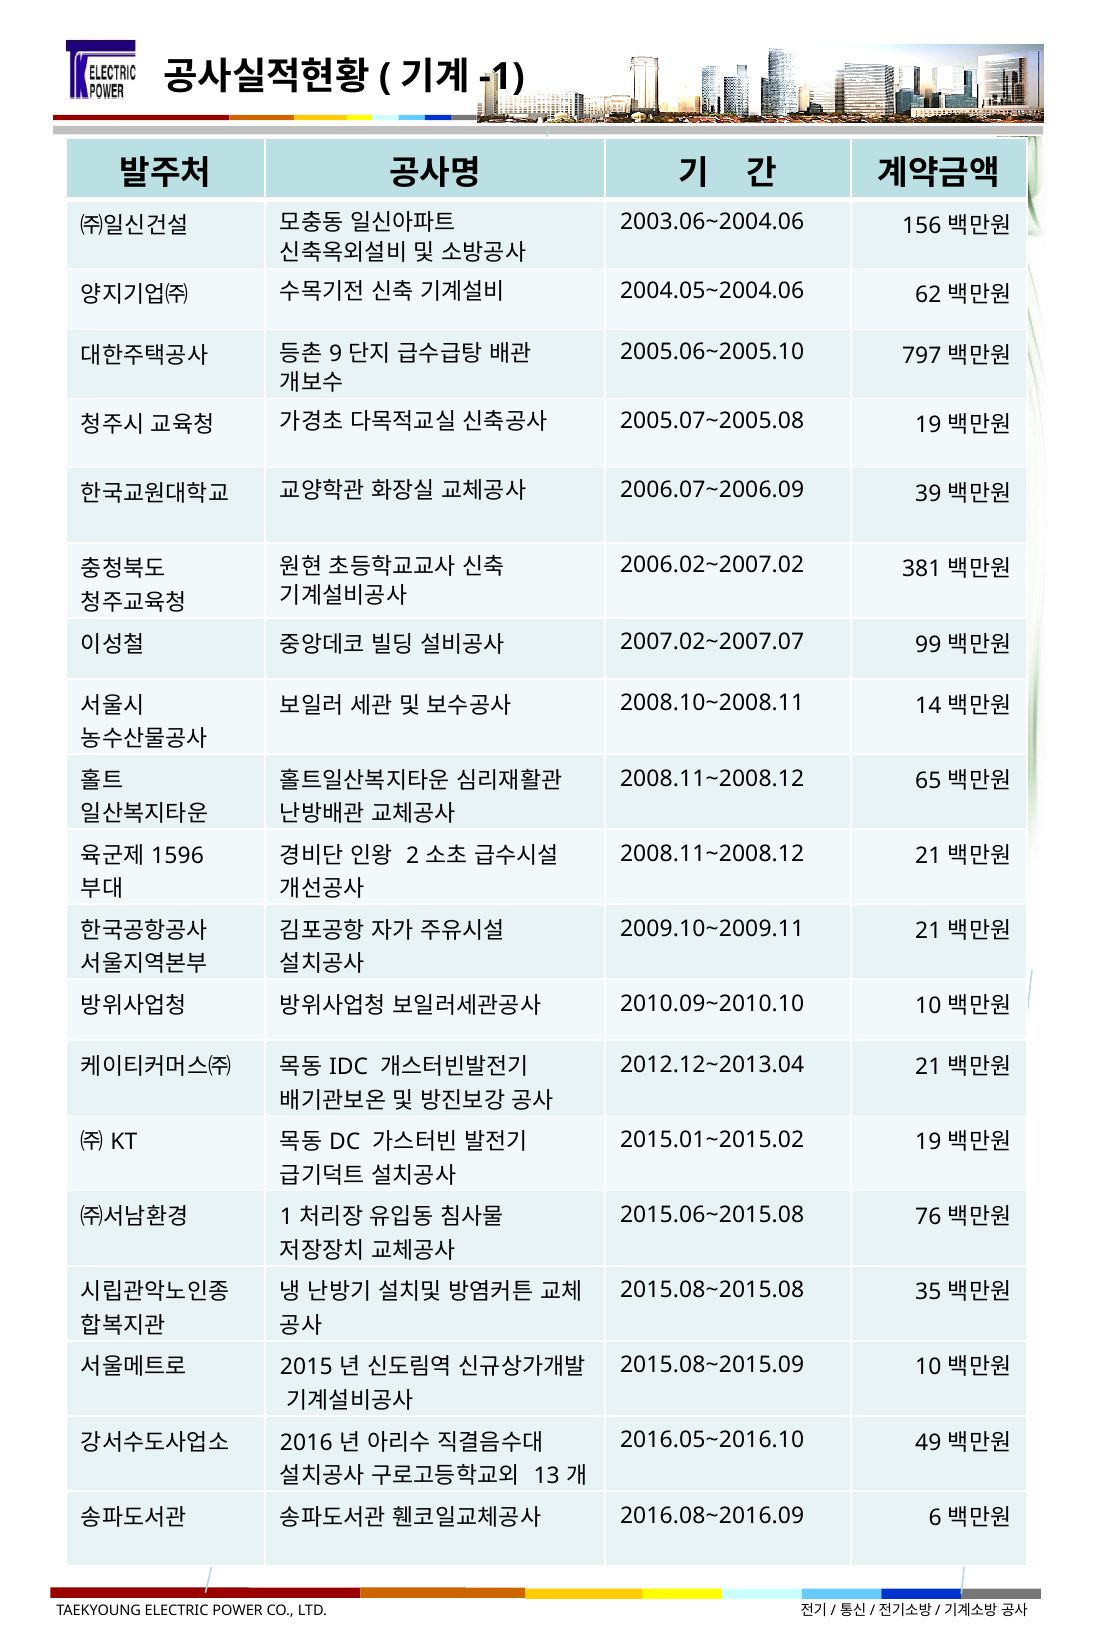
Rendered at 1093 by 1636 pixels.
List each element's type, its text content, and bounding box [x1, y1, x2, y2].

table_header 공사명 [266, 139, 604, 197]
table_cell 2008.11~2008.12 [606, 755, 850, 828]
table_cell 방위사업청 보일러세관공사 [266, 980, 604, 1039]
table_cell 2016.05~2016.10 [606, 1417, 850, 1490]
table_cell 수목기전 신축 기계설비 [266, 269, 604, 329]
table_cell 이성철 [67, 619, 264, 678]
table_cell 가경초 다목적교실 신축공사 [266, 399, 604, 467]
table_cell 2015.01~2015.02 [606, 1116, 850, 1190]
table_cell 35백만원 [852, 1267, 1026, 1340]
table_cell 김포공항 자가 주유시설 설치공사 [266, 905, 604, 978]
table_cell 2016년 아리수 직결음수대 설치공사 구로고등학교외 13개 [266, 1417, 604, 1490]
table_cell 65백만원 [852, 755, 1026, 828]
table_cell 보일러 세관 및 보수공사 [266, 680, 604, 753]
table_cell 1처리장 유입동 침사물 저장장치 교체공사 [266, 1191, 604, 1265]
table_cell 청주시 교육청 [67, 399, 264, 467]
table_cell 2012.12~2013.04 [606, 1041, 850, 1115]
table_cell 2003.06~2004.06 [606, 202, 850, 268]
table_cell ㈜KT [67, 1116, 264, 1190]
table_cell 냉 난방기 설치및 방염커튼 교체 공사 [266, 1267, 604, 1340]
table_cell 10백만원 [852, 980, 1026, 1039]
table_cell 14백만원 [852, 680, 1026, 753]
table_cell 시립관악노인종합복지관 [67, 1267, 264, 1340]
table_cell 대한주택공사 [67, 330, 264, 398]
picture [65, 39, 136, 99]
table_cell 2015.06~2015.08 [606, 1191, 850, 1265]
picture [477, 44, 1044, 123]
table_cell 2006.07~2006.09 [606, 468, 850, 542]
table_cell 156백만원 [852, 202, 1026, 268]
table_cell 서울시 농수산물공사 [67, 680, 264, 753]
table_cell 2015년 신도림역 신규상가개발 기계설비공사 [266, 1342, 604, 1415]
table_cell 강서수도사업소 [67, 1417, 264, 1490]
table_cell 목동IDC 개스터빈발전기 배기관보온 및 방진보강 공사 [266, 1041, 604, 1115]
table_cell 2008.10~2008.11 [606, 680, 850, 753]
table_cell 경비단 인왕 2소초 급수시설 개선공사 [266, 830, 604, 903]
table_cell 한국공항공사 서울지역본부 [67, 905, 264, 978]
table_cell 39백만원 [852, 468, 1026, 542]
table_cell 21백만원 [852, 830, 1026, 903]
table_cell 육군제1596부대 [67, 830, 264, 903]
table_header 계약금액 [852, 139, 1026, 197]
table_cell 홀트일산복지타운 심리재활관 난방배관 교체공사 [266, 755, 604, 828]
table_cell 방위사업청 [67, 980, 264, 1039]
table_cell 송파도서관 휀코일교체공사 [266, 1492, 604, 1565]
table_cell 19백만원 [852, 399, 1026, 467]
table_cell 99백만원 [852, 619, 1026, 678]
table_cell 서울메트로 [67, 1342, 264, 1415]
table_cell 21백만원 [852, 905, 1026, 978]
table_cell 2008.11~2008.12 [606, 830, 850, 903]
table_cell 2015.08~2015.09 [606, 1342, 850, 1415]
table_cell 2007.02~2007.07 [606, 619, 850, 678]
table_cell 등촌9단지 급수급탕 배관 개보수 [266, 330, 604, 398]
table_cell 2006.02~2007.02 [606, 544, 850, 617]
table_cell 21백만원 [852, 1041, 1026, 1115]
table_header 발주처 [67, 139, 264, 197]
table_cell 381백만원 [852, 544, 1026, 617]
table_cell 송파도서관 [67, 1492, 264, 1565]
table_cell 목동DC 가스터빈 발전기 급기덕트 설치공사 [266, 1116, 604, 1190]
table_cell 원현 초등학교교사 신축 기계설비공사 [266, 544, 604, 617]
picture [980, 136, 1049, 970]
table_cell 2016.08~2016.09 [606, 1492, 850, 1565]
table_cell 10백만원 [852, 1342, 1026, 1415]
table_cell 797백만원 [852, 330, 1026, 398]
table_cell 한국교원대학교 [67, 468, 264, 542]
table_cell 2009.10~2009.11 [606, 905, 850, 978]
table_cell 62백만원 [852, 269, 1026, 329]
table_cell 2015.08~2015.08 [606, 1267, 850, 1340]
table_cell 교양학관 화장실 교체공사 [266, 468, 604, 542]
table_cell 49백만원 [852, 1417, 1026, 1490]
table_cell 충청북도 청주교육청 [67, 544, 264, 617]
table_cell 2004.05~2004.06 [606, 269, 850, 329]
table_cell 2005.07~2005.08 [606, 399, 850, 467]
table_cell 양지기업㈜ [67, 269, 264, 329]
table_cell ㈜일신건설 [67, 202, 264, 268]
table_cell 케이티커머스㈜ [67, 1041, 264, 1115]
table_cell 76백만원 [852, 1191, 1026, 1265]
table_cell 2010.09~2010.10 [606, 980, 850, 1039]
table_cell ㈜서남환경 [67, 1191, 264, 1265]
table_header 기 간 [606, 139, 850, 197]
table_cell 19백만원 [852, 1116, 1026, 1190]
table_cell 중앙데코 빌딩 설비공사 [266, 619, 604, 678]
table_cell 6백만원 [852, 1492, 1026, 1565]
text_box 공사실적현황(기계-1) [147, 44, 844, 105]
table_cell 2005.06~2005.10 [606, 330, 850, 398]
table_cell 모충동 일신아파트 신축옥외설비 및 소방공사 [266, 202, 604, 268]
table_cell 홀트 일산복지타운 [67, 755, 264, 828]
